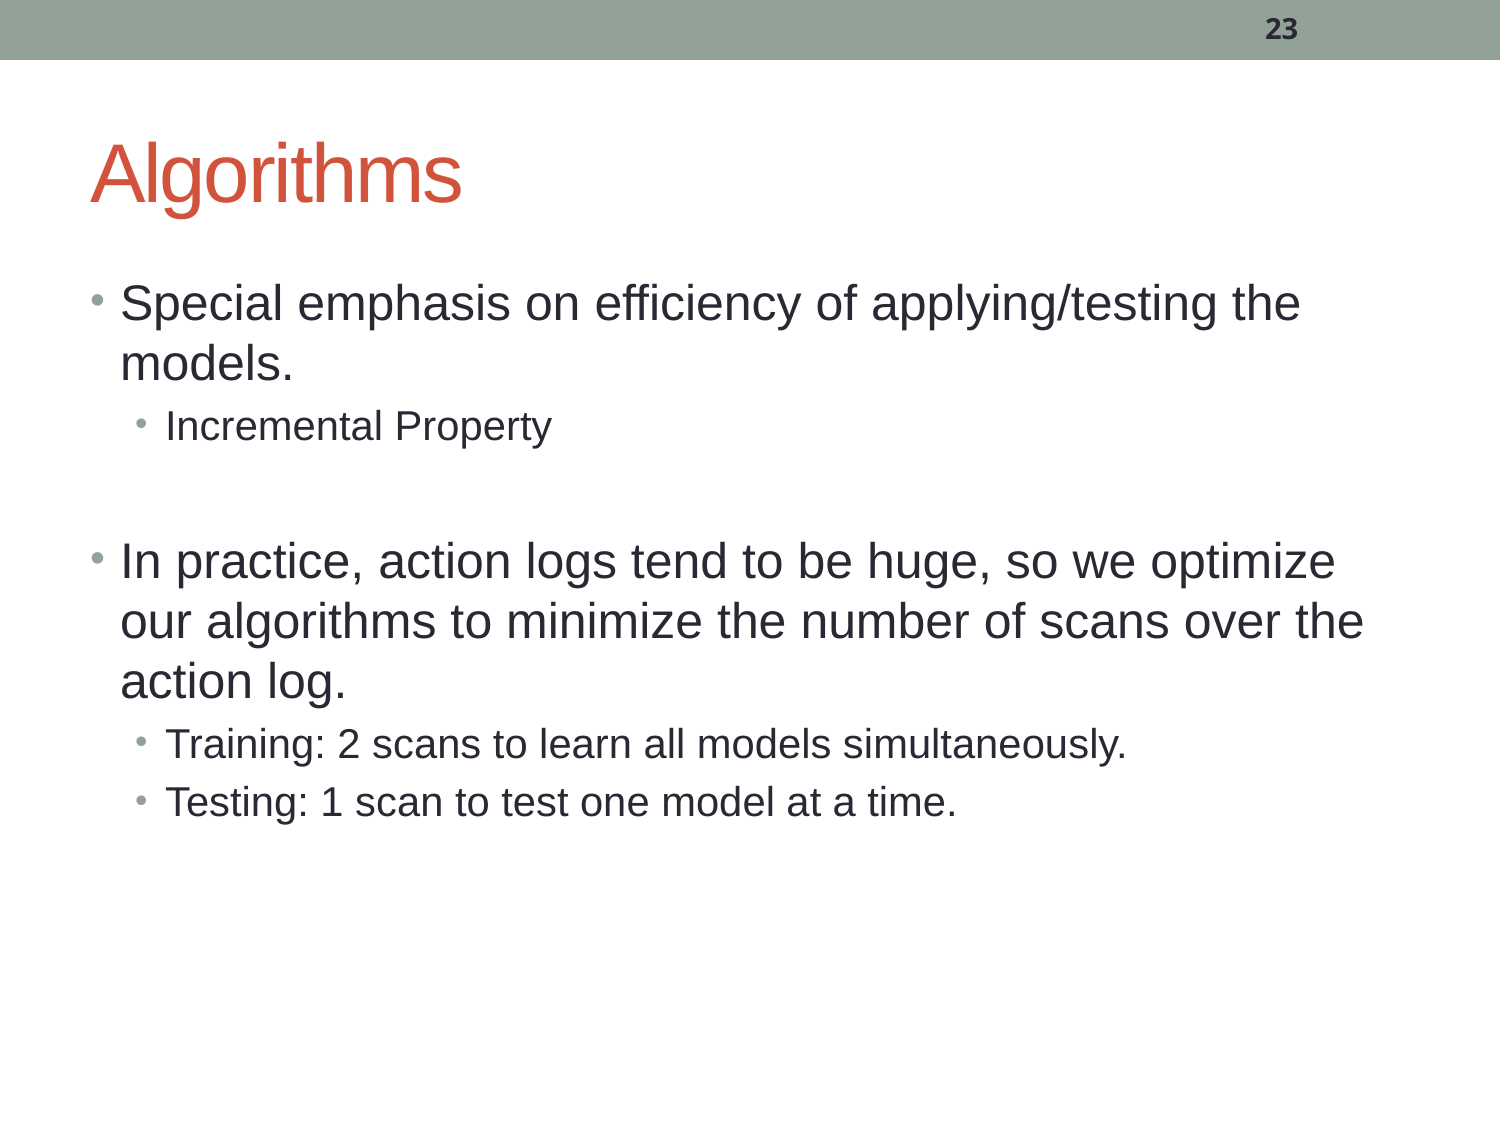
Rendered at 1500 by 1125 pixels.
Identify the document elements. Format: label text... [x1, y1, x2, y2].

title Algorithms [75, 87, 1425, 250]
slide_number 23 [1250, 3, 1425, 57]
list Special emphasis on efficiency of applying/testing the models. Incremental Property In practice, action logs tend to be huge, so we optimize our algorithms to minimize the number of scans over the action log. Training: 2 scans to learn all models simultaneously. Testing: 1 scan to test one model at a time. [75, 262, 1425, 1063]
